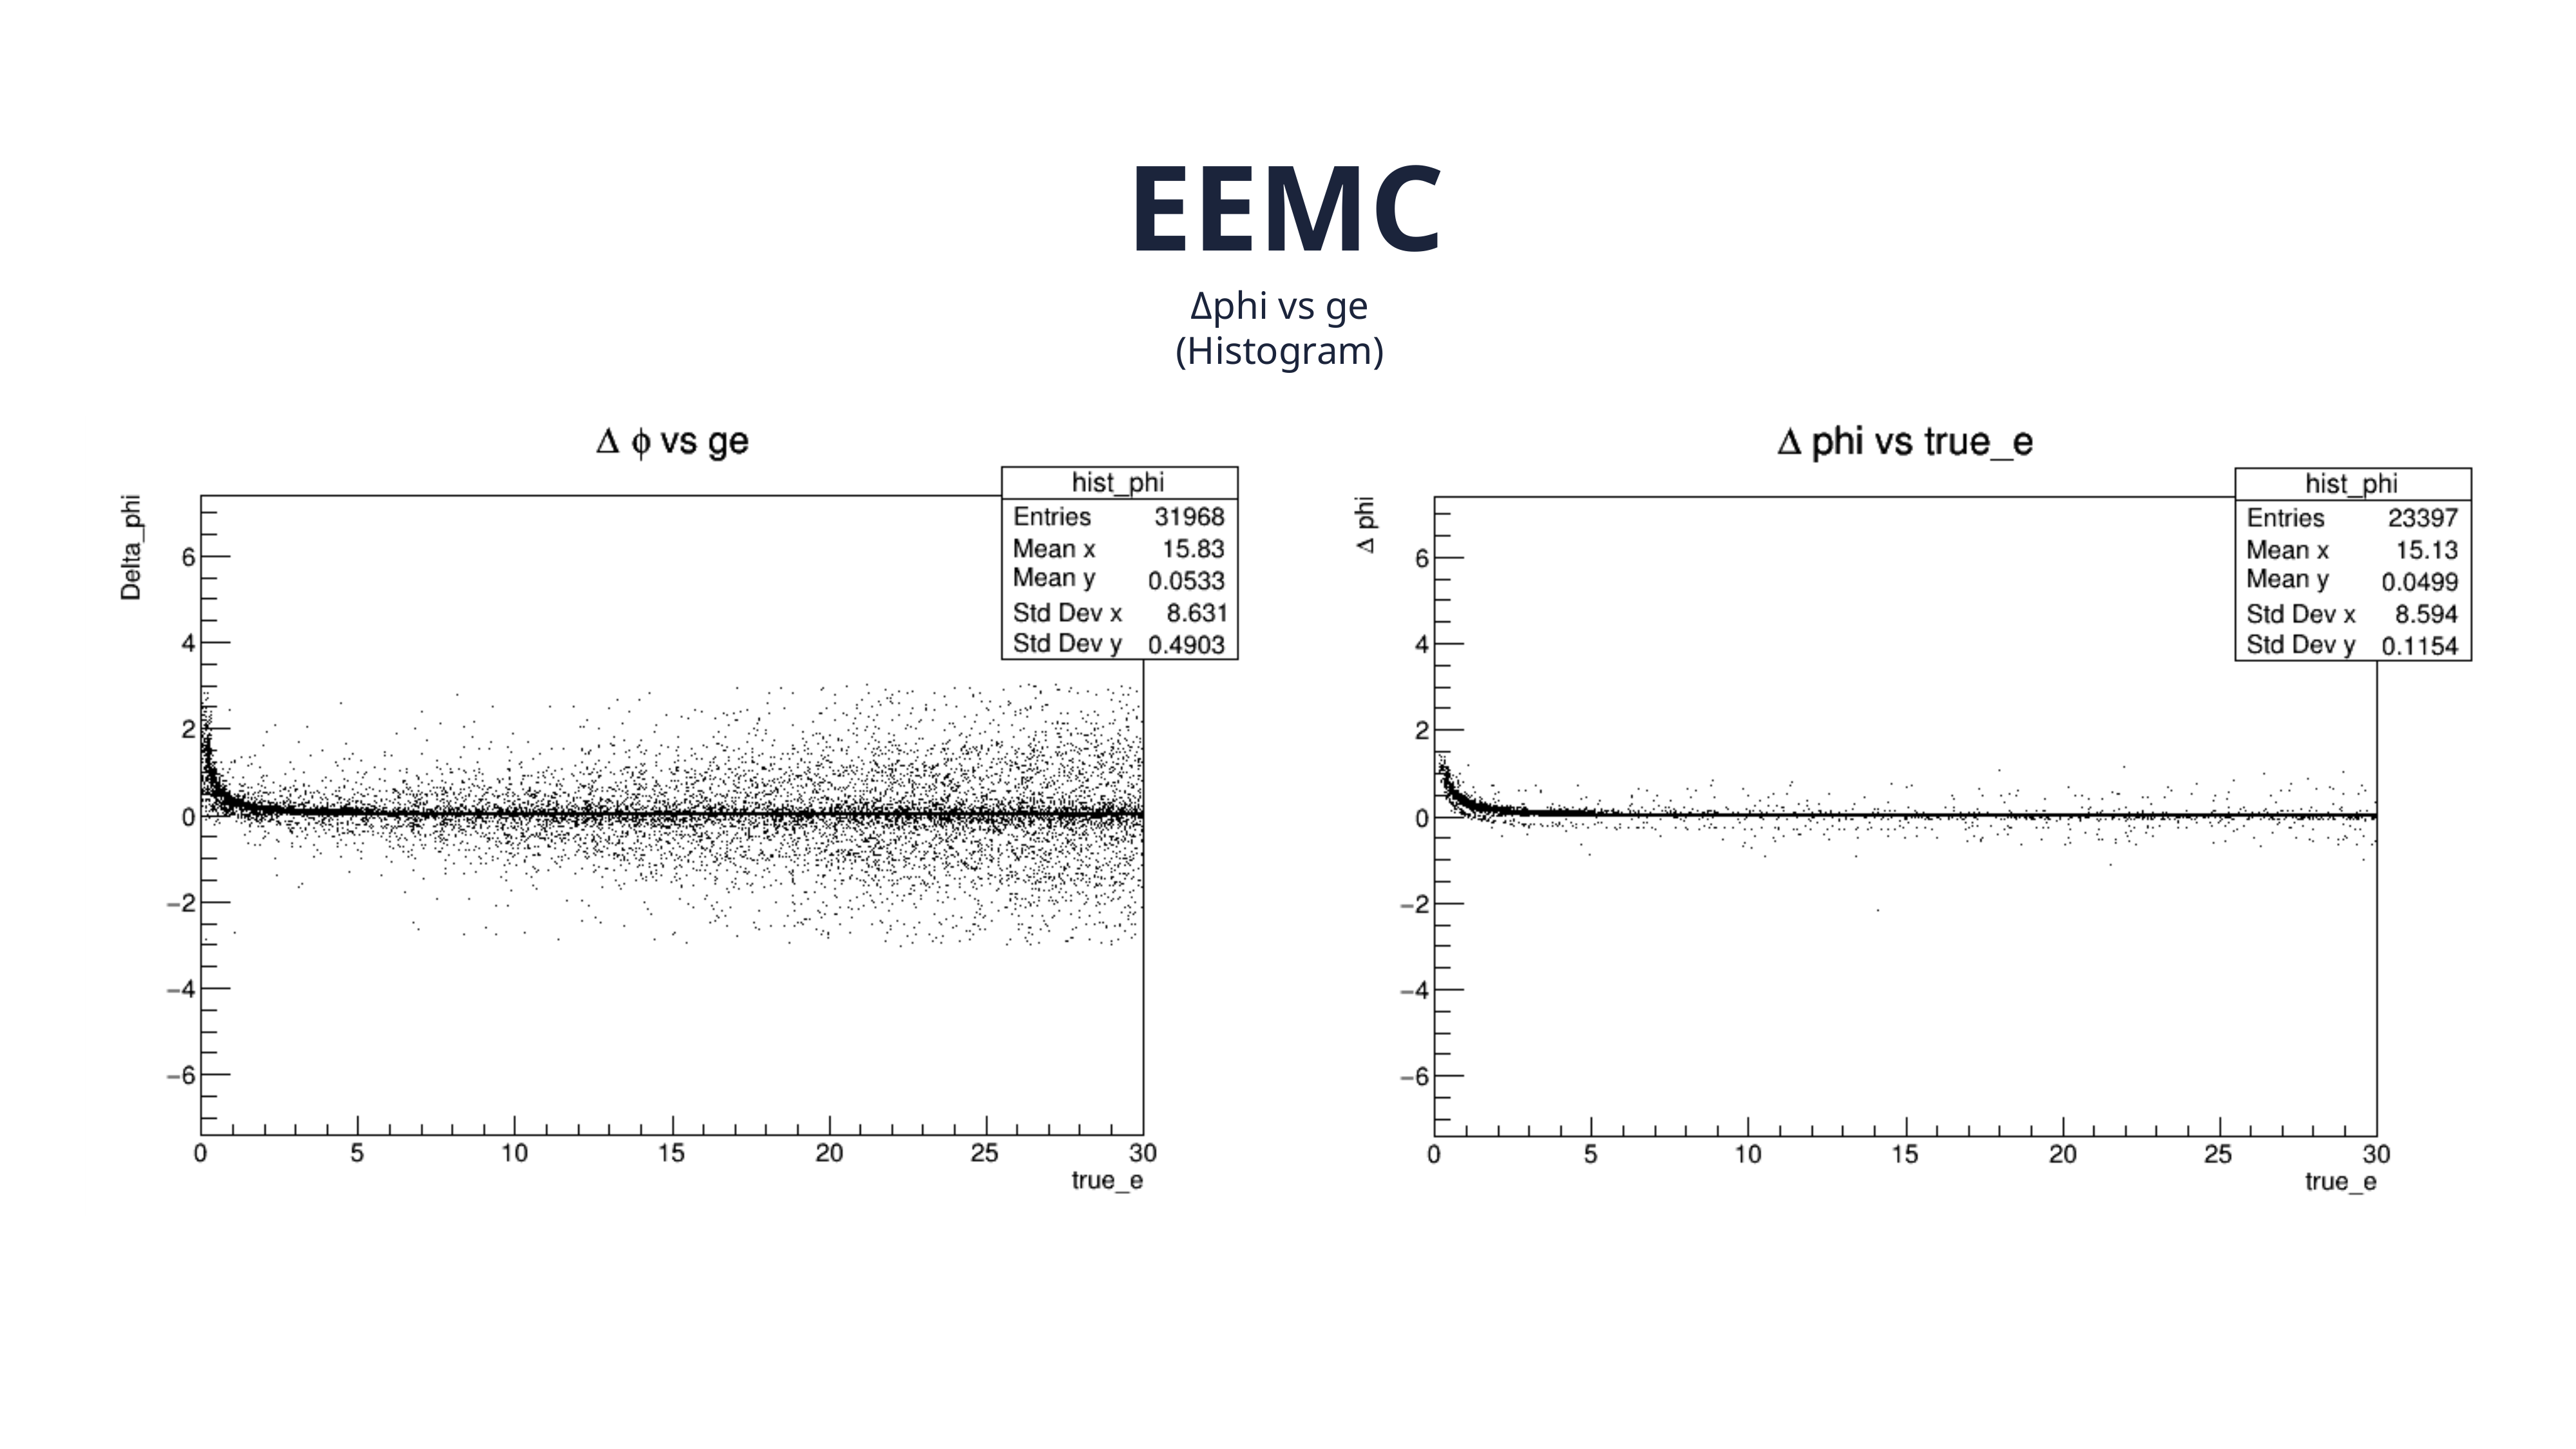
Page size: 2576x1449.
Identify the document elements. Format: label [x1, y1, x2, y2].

picture [84, 416, 1261, 1216]
picture [1318, 417, 2495, 1217]
text_box [1101, 128, 1470, 378]
